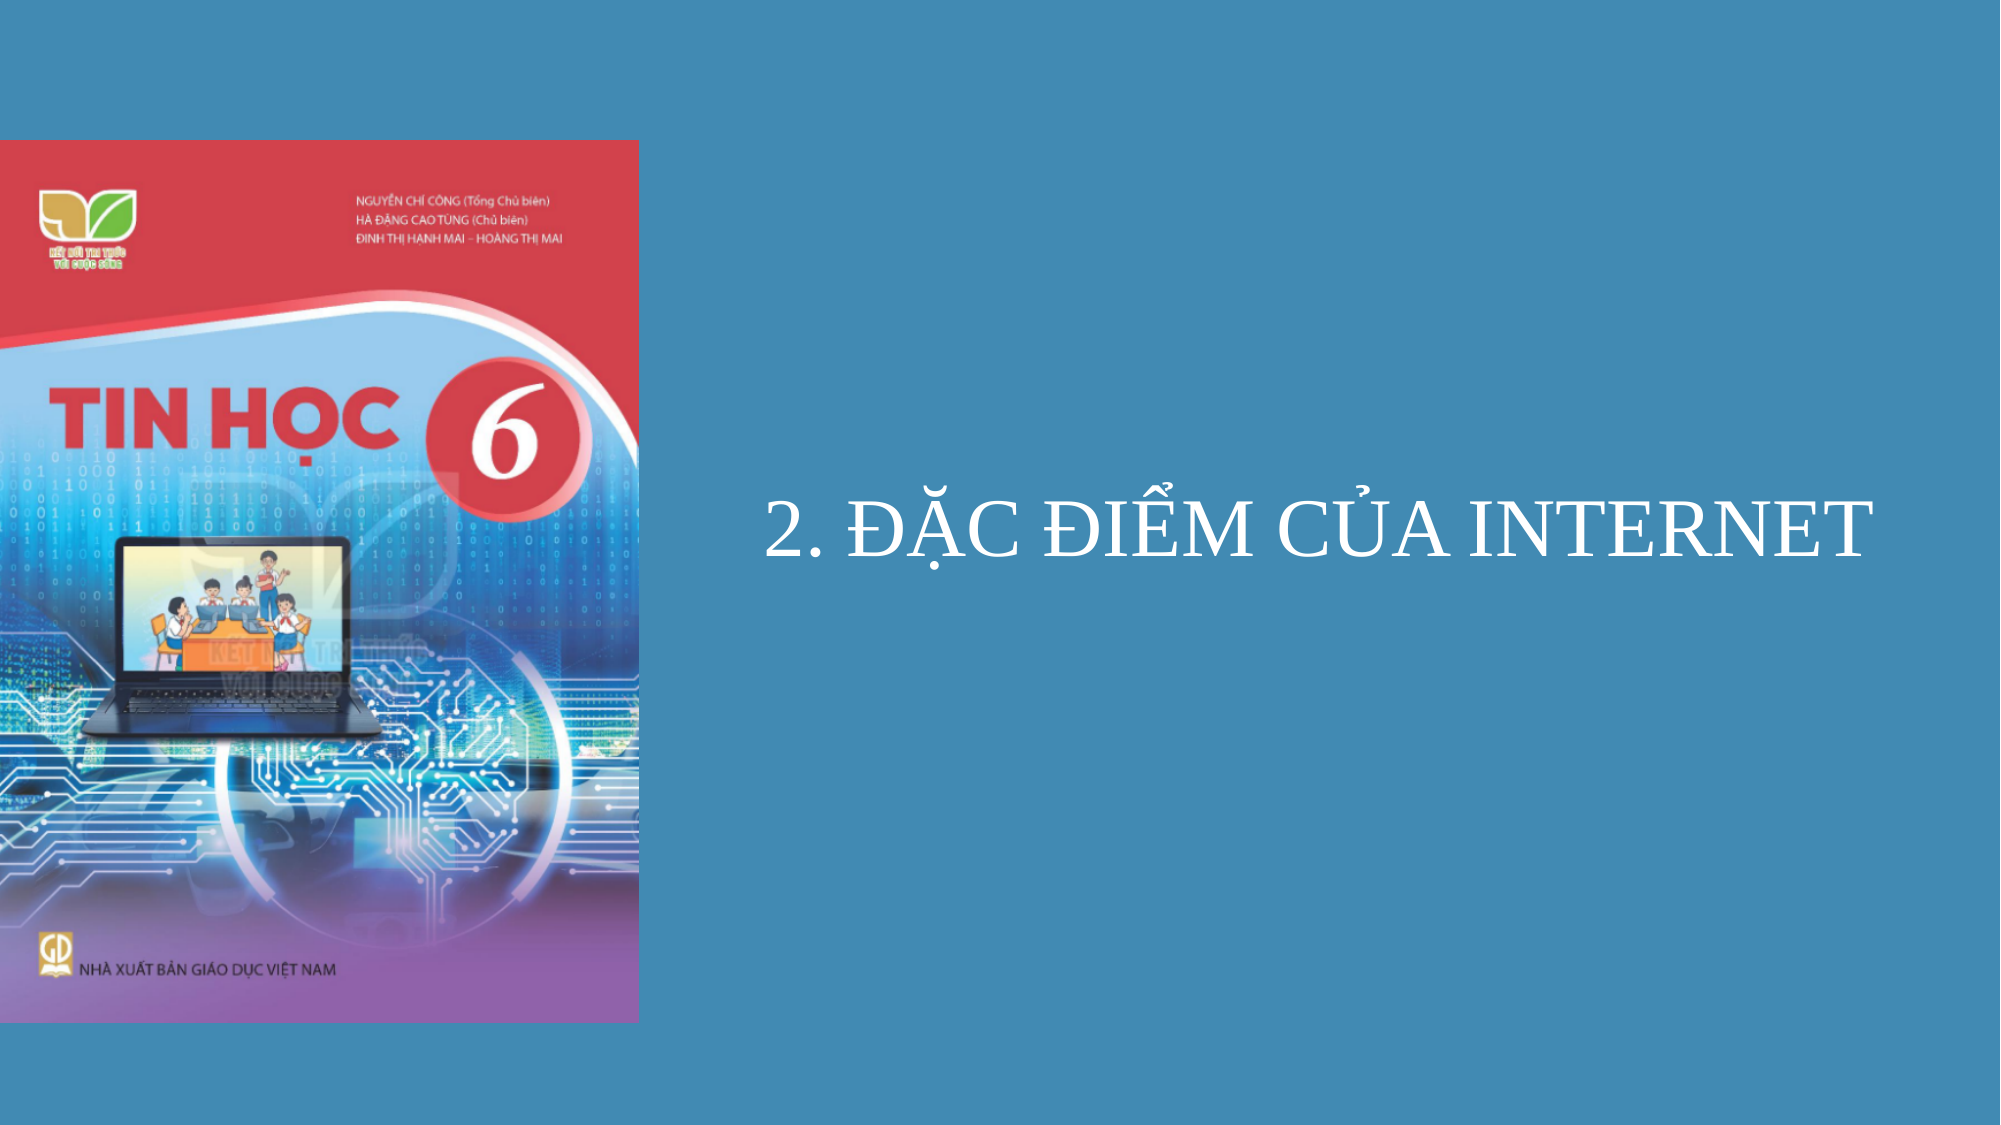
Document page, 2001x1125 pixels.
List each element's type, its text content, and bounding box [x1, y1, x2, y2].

text_box 2. ĐẶC ĐIỂM CỦA INTERNET [639, 466, 2000, 581]
picture [0, 140, 639, 1023]
